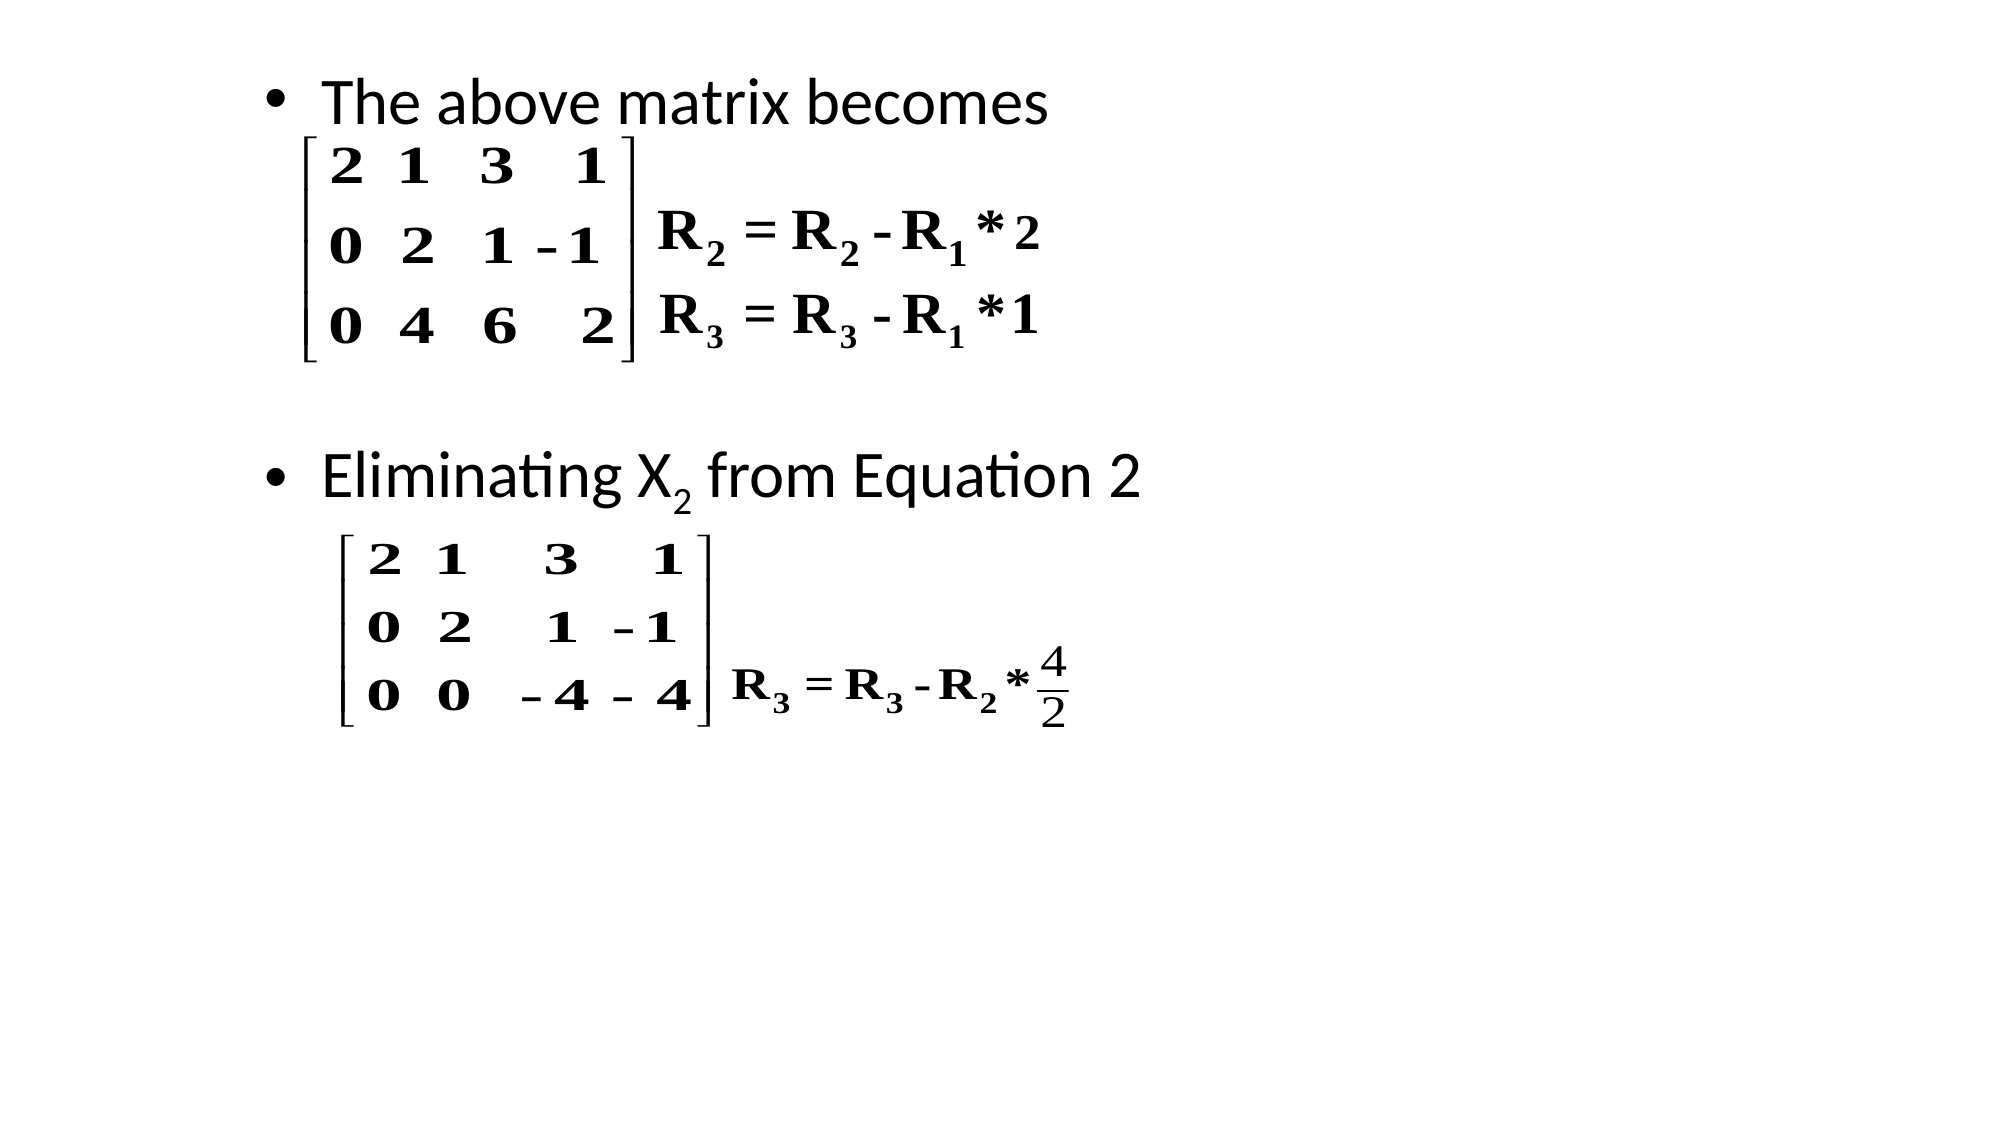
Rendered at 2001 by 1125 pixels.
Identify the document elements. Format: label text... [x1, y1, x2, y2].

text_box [649, 274, 1051, 363]
list The above matrix becomes Eliminating X2 from Equation 2 [249, 49, 1626, 1006]
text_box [287, 124, 663, 376]
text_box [724, 637, 1079, 783]
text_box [649, 199, 1051, 274]
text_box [324, 524, 736, 738]
